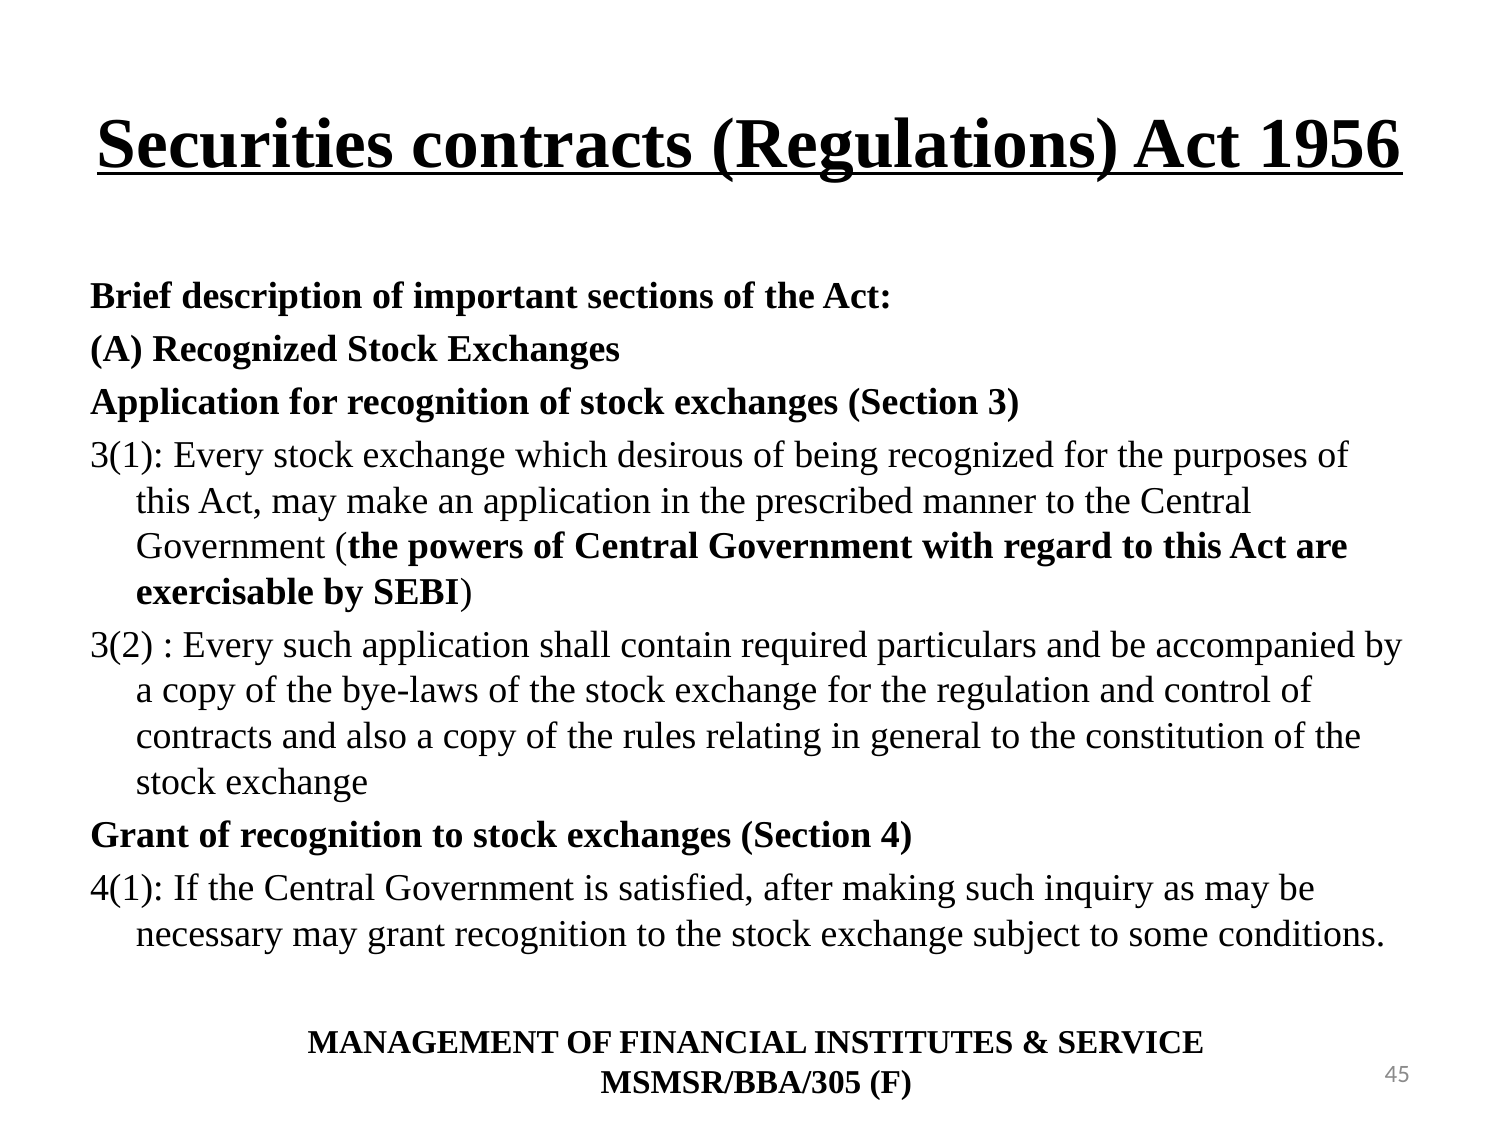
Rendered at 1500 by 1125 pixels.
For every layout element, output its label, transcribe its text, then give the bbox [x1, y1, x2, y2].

slide_number 45 [1074, 1042, 1425, 1103]
text_box MANAGEMENT OF FINANCIAL INSTITUTES & SERVICE MSMSR/BBA/305 (F) [125, 1012, 1388, 1107]
list Brief description of important sections of the Act: (A) Recognized Stock Exchanges Application for recognition of stock exchanges (Section 3) 3(1): Every stock exchange which desirous of being recognized for the purposes of this Act, may make an application in the prescribed manner to the Central Government (the powers of Central Government with regard to this Act are exercisable by SEBI) 3(2) : Every such application shall contain required particulars and be accompanied by a copy of the bye-laws of the stock exchange for the regulation and control of contracts and also a copy of the rules relating in general to the constitution of the stock exchange Grant of recognition to stock exchanges (Section 4) 4(1): If the Central Government is satisfied, after making such inquiry as may be necessary may grant recognition to the stock exchange subject to some conditions. [75, 262, 1425, 1005]
title Securities contracts (Regulations) Act 1956 [75, 45, 1425, 233]
